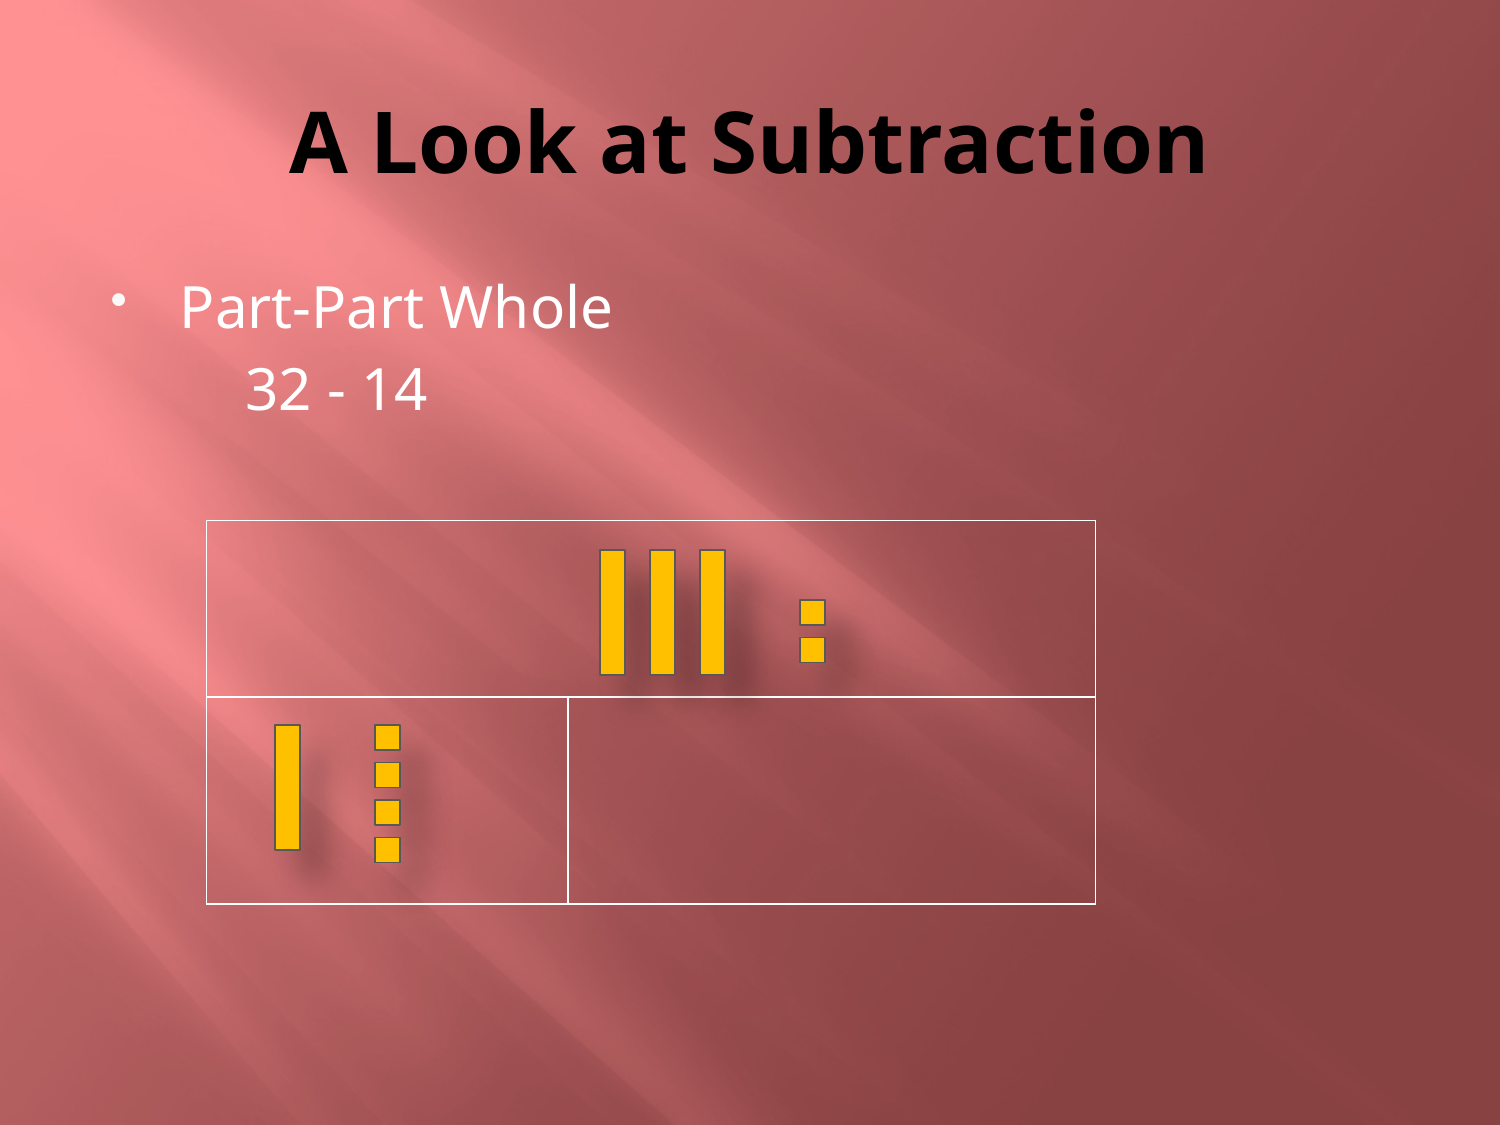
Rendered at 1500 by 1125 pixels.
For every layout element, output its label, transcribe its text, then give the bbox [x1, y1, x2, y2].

text_box [274, 724, 301, 851]
text_box [799, 637, 826, 663]
text_box [374, 724, 401, 751]
table_cell [207, 698, 567, 903]
text_box [374, 837, 401, 863]
text_box [374, 799, 401, 826]
list Part-Part Whole 32 - 14 [75, 262, 1425, 1035]
text_box [599, 549, 626, 676]
table_cell [569, 698, 1095, 903]
text_box [699, 549, 726, 676]
text_box [374, 762, 401, 788]
title A Look at Subtraction [75, 45, 1425, 233]
text_box [649, 549, 676, 676]
table_header [207, 521, 1095, 696]
text_box [799, 599, 826, 626]
